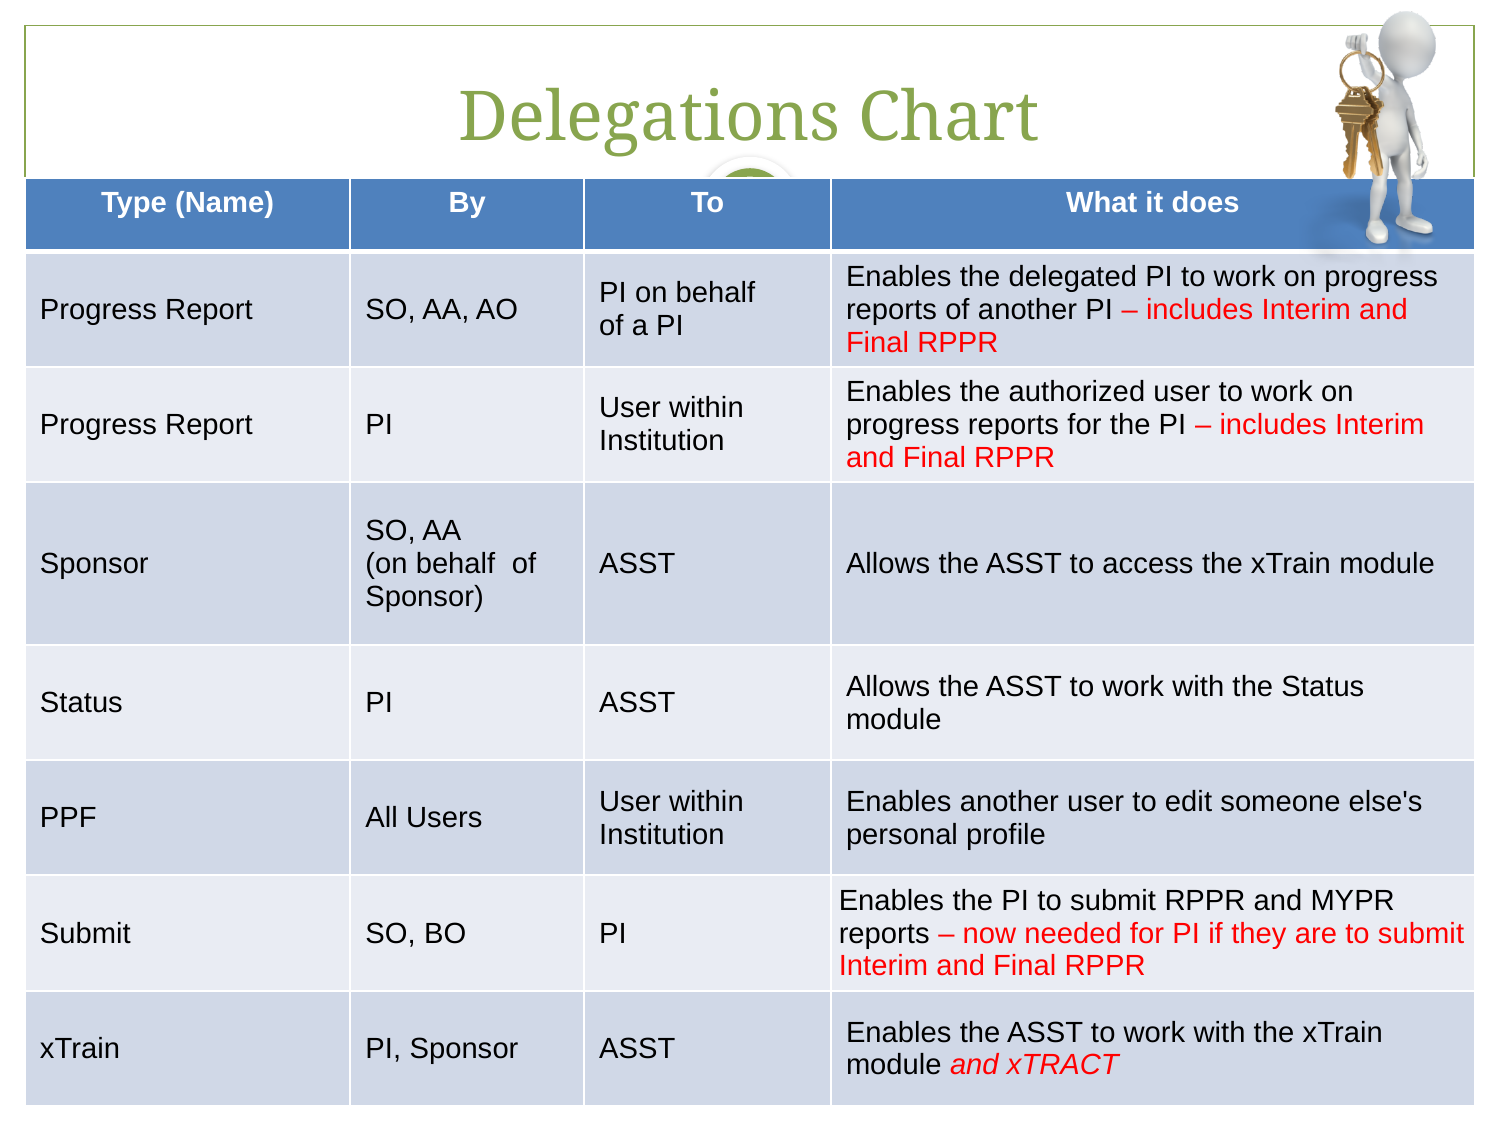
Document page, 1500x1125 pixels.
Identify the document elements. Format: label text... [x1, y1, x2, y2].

table_cell Enables the delegated PI to work on progress reports of another PI – includes Interim and Final RPPR [832, 254, 1474, 366]
table_cell Progress Report [26, 368, 349, 481]
table_cell PI, Sponsor [351, 992, 583, 1105]
table_cell xTrain [26, 992, 349, 1105]
table_cell User within Institution [585, 761, 830, 874]
table_cell SO, BO [351, 876, 583, 990]
table_cell Enables another user to edit someone else's personal profile [832, 761, 1474, 874]
table_cell Status [26, 646, 349, 759]
table_cell ASST [585, 646, 830, 759]
table_cell ASST [585, 992, 830, 1105]
table_header What it does [832, 179, 1293, 249]
table_cell PI on behalf of a PI [585, 254, 830, 366]
table_cell ASST [585, 483, 830, 644]
table_cell Enables the ASST to work with the xTrain module and xTRACT [832, 992, 1474, 1105]
table_header By [351, 179, 583, 249]
table_cell Enables the PI to submit RPPR and MYPR reports – now needed for PI if they are to submit Interim and Final RPPR [832, 876, 1474, 990]
table_cell User within Institution [585, 368, 830, 481]
table_cell PPF [26, 761, 349, 874]
table_cell Allows the ASST to work with the Status module [832, 646, 1474, 759]
table_cell Allows the ASST to access the xTrain module [832, 483, 1474, 644]
table_cell Enables the authorized user to work on progress reports for the PI – includes Interim and Final RPPR [832, 368, 1474, 481]
table_header To [585, 179, 830, 249]
table_cell PI [351, 646, 583, 759]
picture [1299, 0, 1500, 267]
table_cell PI [585, 876, 830, 990]
table_cell Submit [26, 876, 349, 990]
title Delegations Chart [49, 37, 1293, 162]
table_cell Sponsor [26, 483, 349, 644]
table_cell SO, AA, AO [351, 254, 583, 366]
table_cell All Users [351, 761, 583, 874]
table_cell Progress Report [26, 254, 349, 366]
table_header Type (Name) [26, 179, 349, 249]
table_cell PI [351, 368, 583, 481]
table_cell SO, AA (on behalf of Sponsor) [351, 483, 583, 644]
